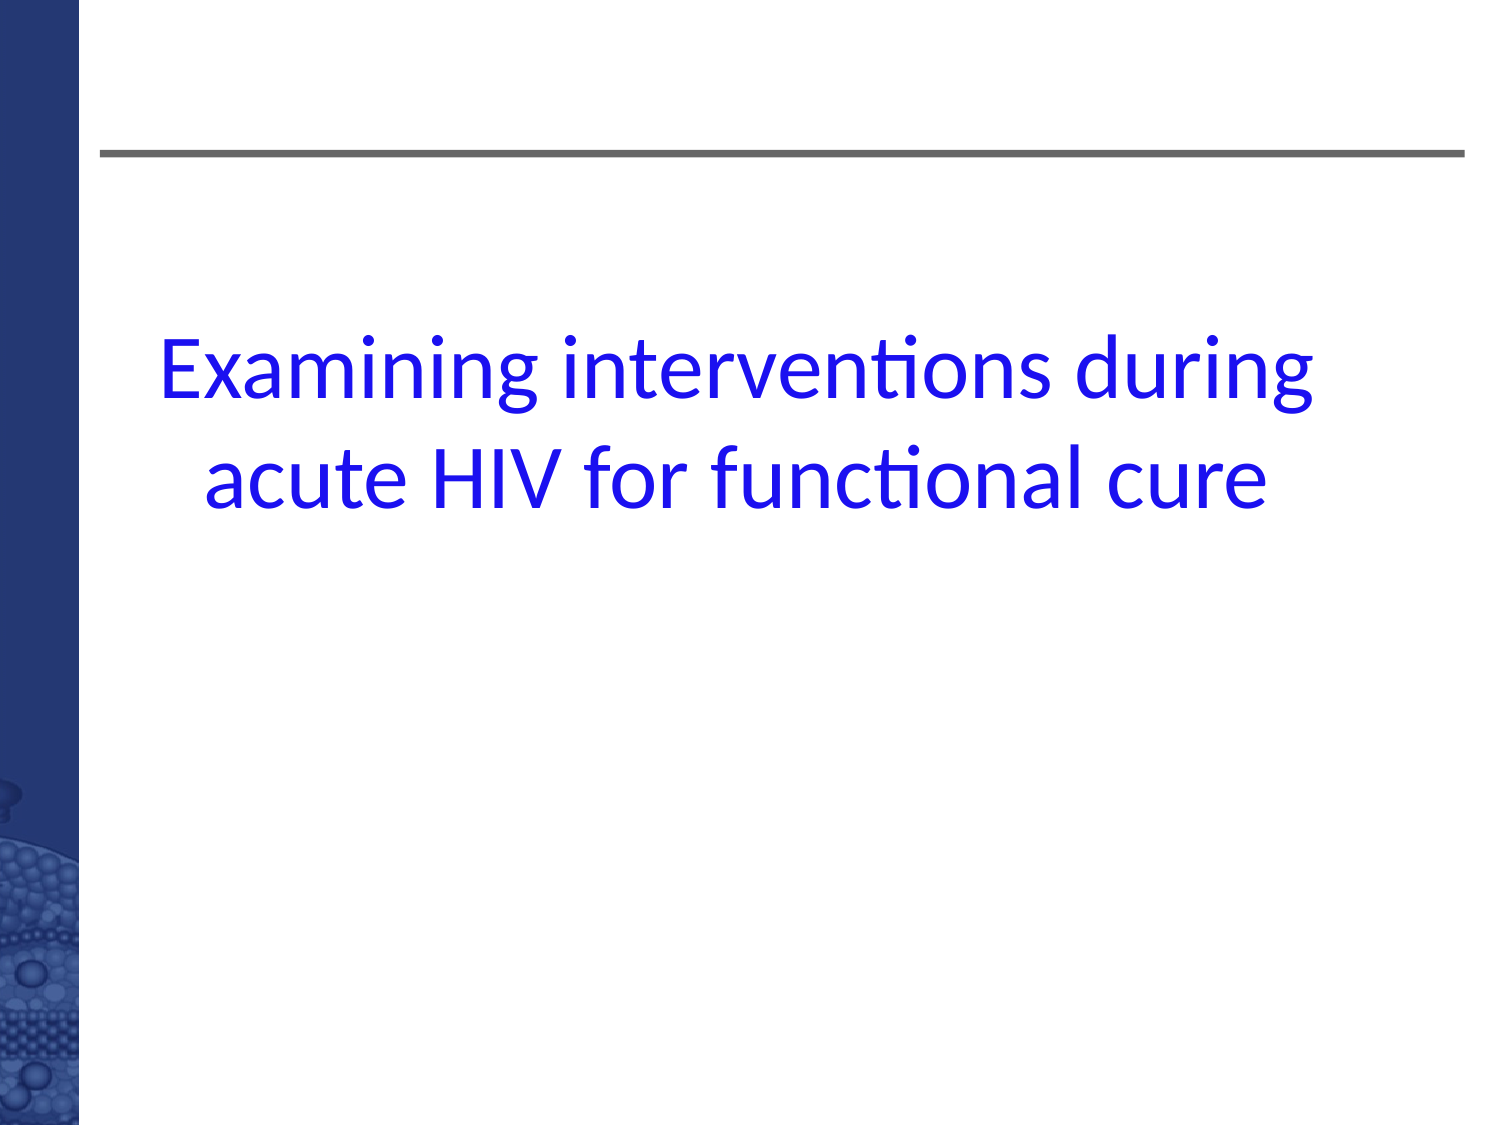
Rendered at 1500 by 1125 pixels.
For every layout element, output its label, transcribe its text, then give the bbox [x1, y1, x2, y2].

title Examining interventions during acute HIV for functional cure [62, 299, 1413, 488]
picture [0, 0, 79, 1125]
